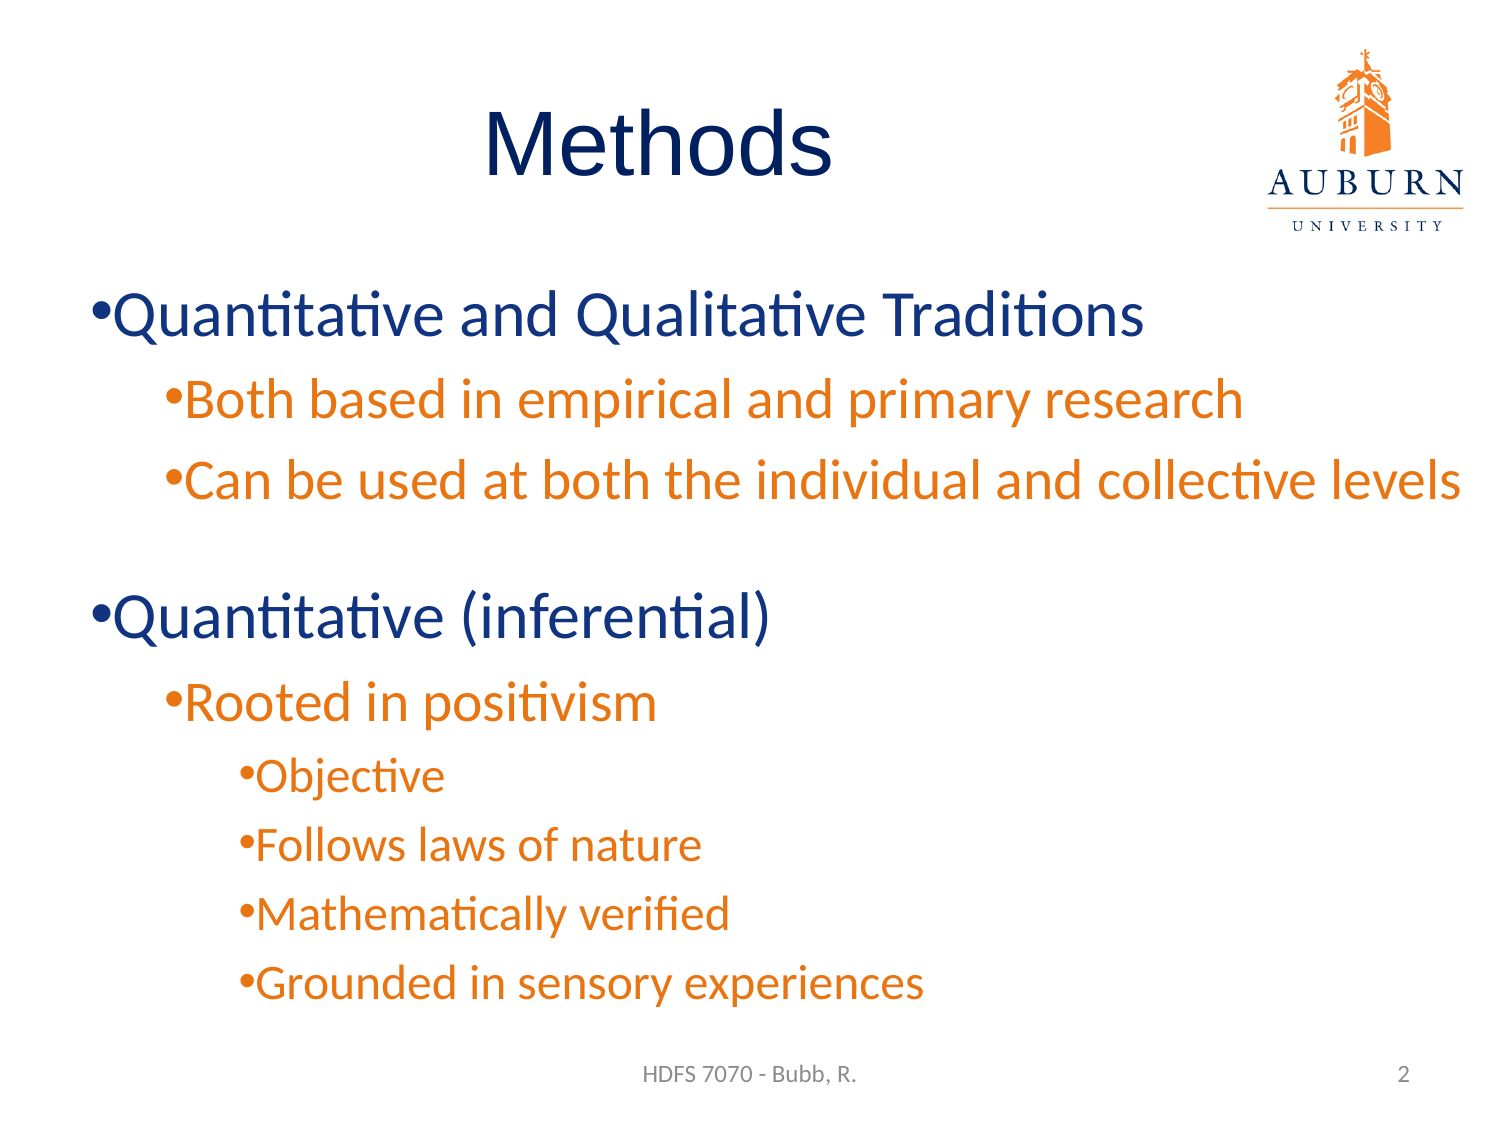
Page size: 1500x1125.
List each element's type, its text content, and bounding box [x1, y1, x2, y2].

footer HDFS 7070 - Bubb, R. [512, 1042, 988, 1103]
title Methods [75, 45, 1243, 233]
slide_number 2 [1074, 1042, 1425, 1103]
list Quantitative and Qualitative Traditions Both based in empirical and primary research Can be used at both the individual and collective levels Quantitative (inferential) Rooted in positivism Objective Follows laws of nature Mathematically verified Grounded in sensory experiences [75, 262, 1500, 1025]
picture [1262, 49, 1468, 238]
